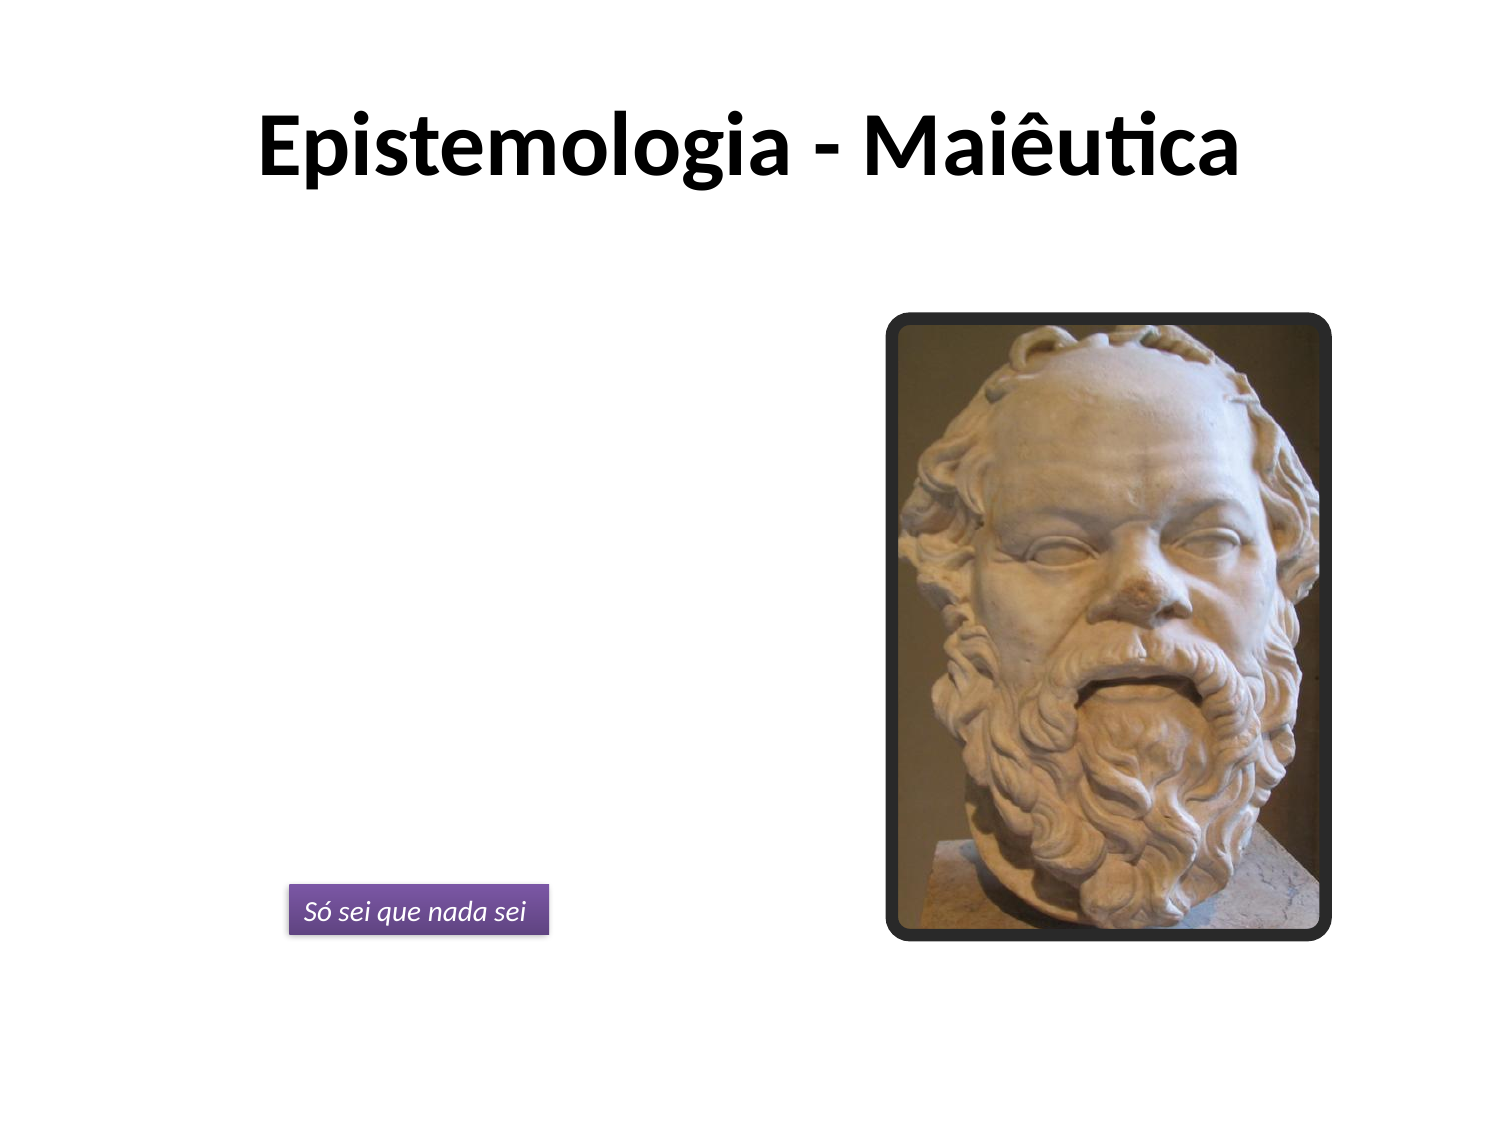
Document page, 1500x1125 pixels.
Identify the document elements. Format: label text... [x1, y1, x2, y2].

picture [891, 318, 1326, 936]
title Epistemologia - Maiêutica [75, 45, 1425, 233]
text_box Só sei que nada sei [289, 884, 550, 935]
